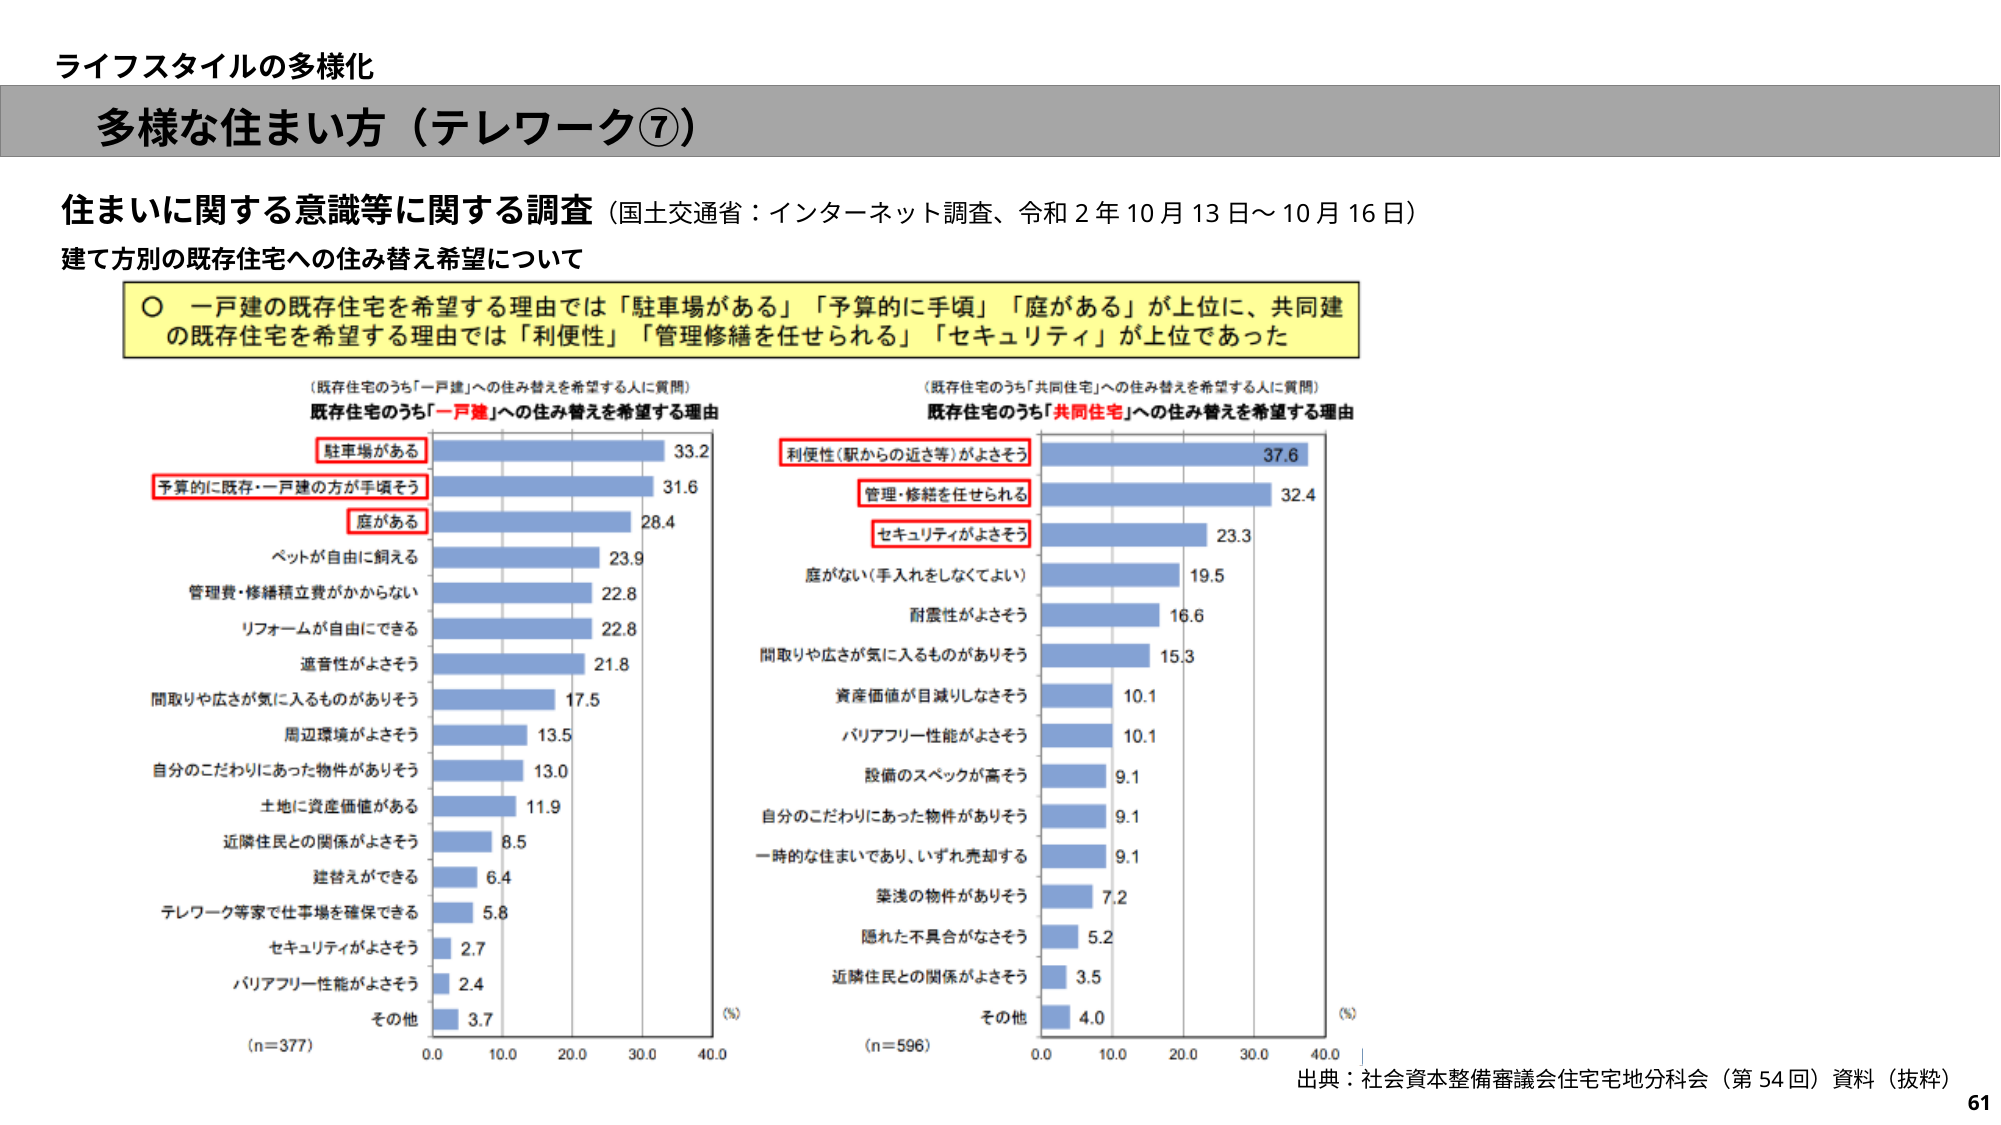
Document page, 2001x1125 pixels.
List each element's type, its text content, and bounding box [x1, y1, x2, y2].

text_box 多様な住まい方（テレワーク⑦） [52, 94, 1533, 149]
text_box 住まいに関する意識等に関する調査（国土交通省：インターネット調査、令和2年10月13日～10月16日） 建て方別の既存住宅への住み替え希望について [47, 177, 1937, 274]
text_box ライフスタイルの多様化 [53, 47, 1138, 83]
text_box 出典：社会資本整備審議会住宅宅地分科会（第54回）資料（抜粋） [193, 1054, 1978, 1093]
slide_number 61 [1935, 1082, 1992, 1125]
text_box [0, 85, 2000, 157]
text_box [118, 274, 1363, 1066]
